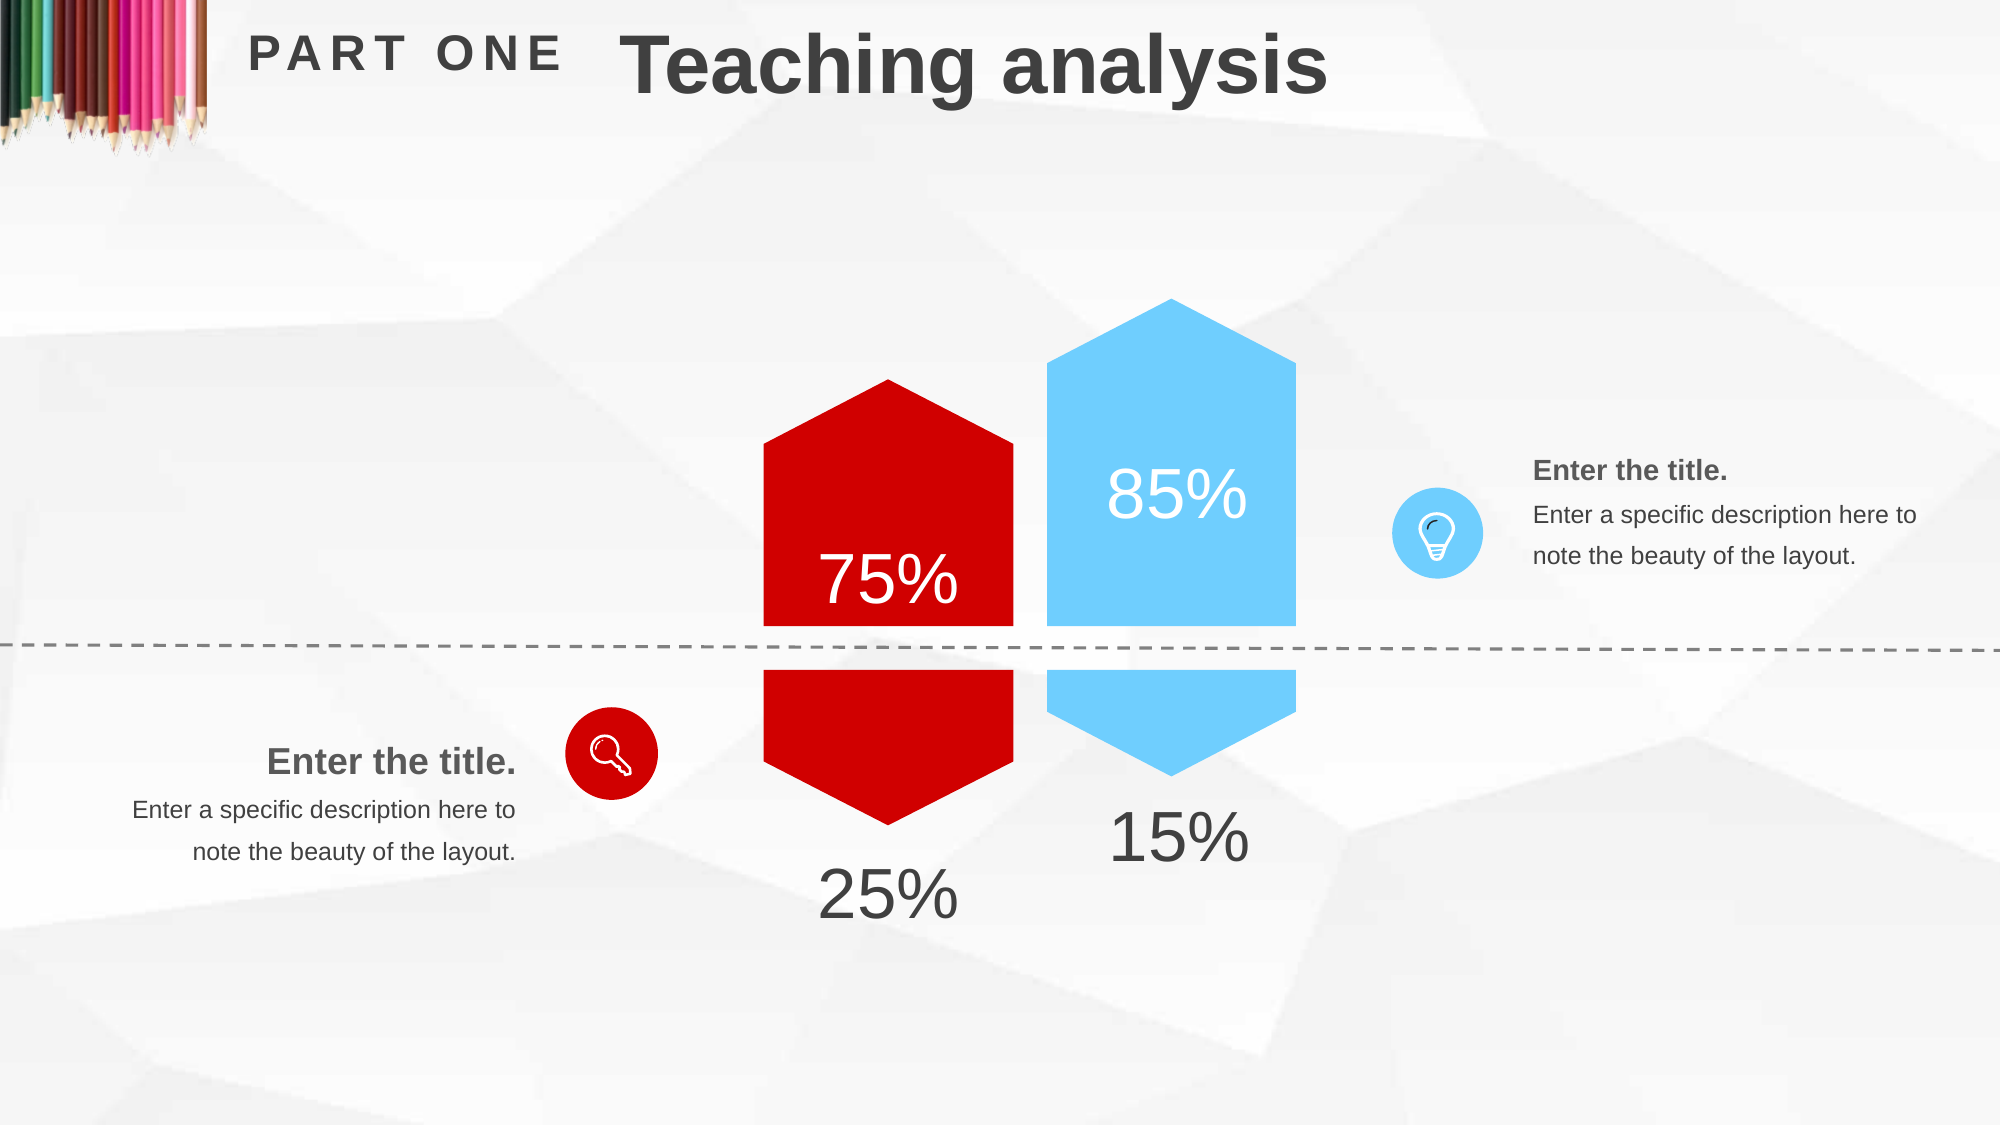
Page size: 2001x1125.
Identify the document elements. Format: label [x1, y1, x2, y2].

text_box [0, 644, 2000, 651]
picture [0, 651, 2000, 1125]
picture [0, 0, 2000, 644]
text_box [1392, 487, 1484, 579]
text_box [565, 707, 658, 800]
